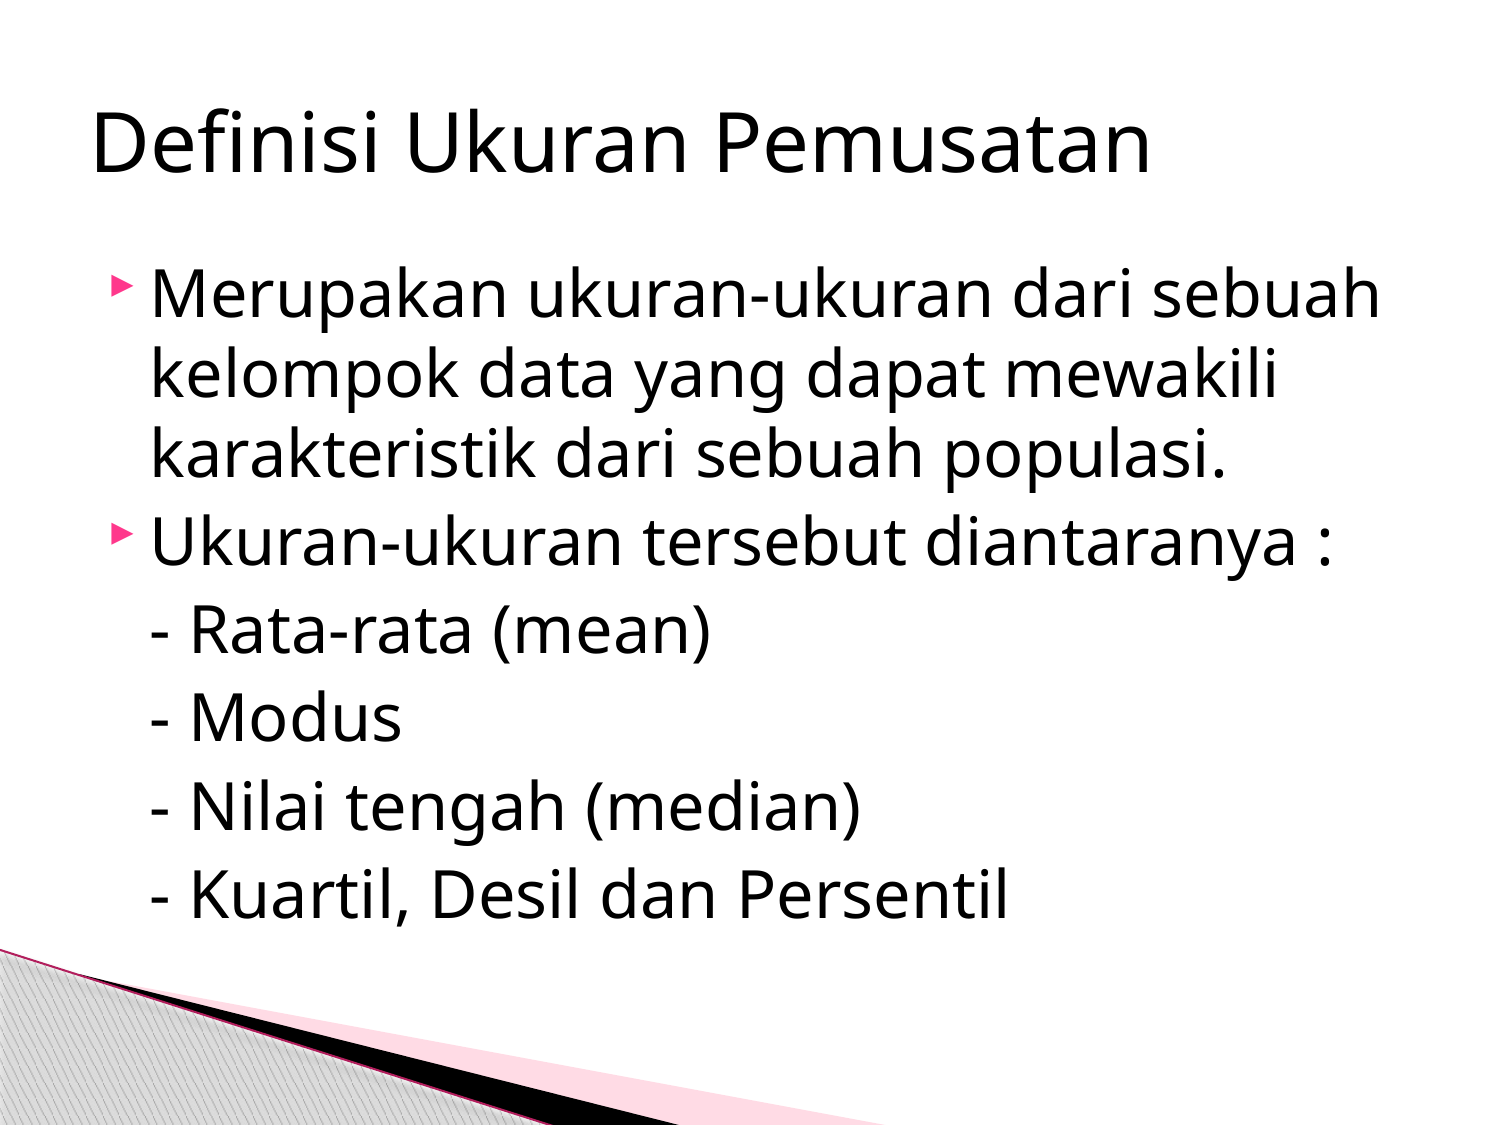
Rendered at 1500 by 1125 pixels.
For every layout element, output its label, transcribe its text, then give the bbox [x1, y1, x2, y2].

title Definisi Ukuran Pemusatan [75, 45, 1425, 233]
list Merupakan ukuran-ukuran dari sebuah kelompok data yang dapat mewakili karakteristik dari sebuah populasi. Ukuran-ukuran tersebut diantaranya : - Rata-rata (mean) - Modus - Nilai tengah (median) - Kuartil, Desil dan Persentil [75, 243, 1425, 986]
